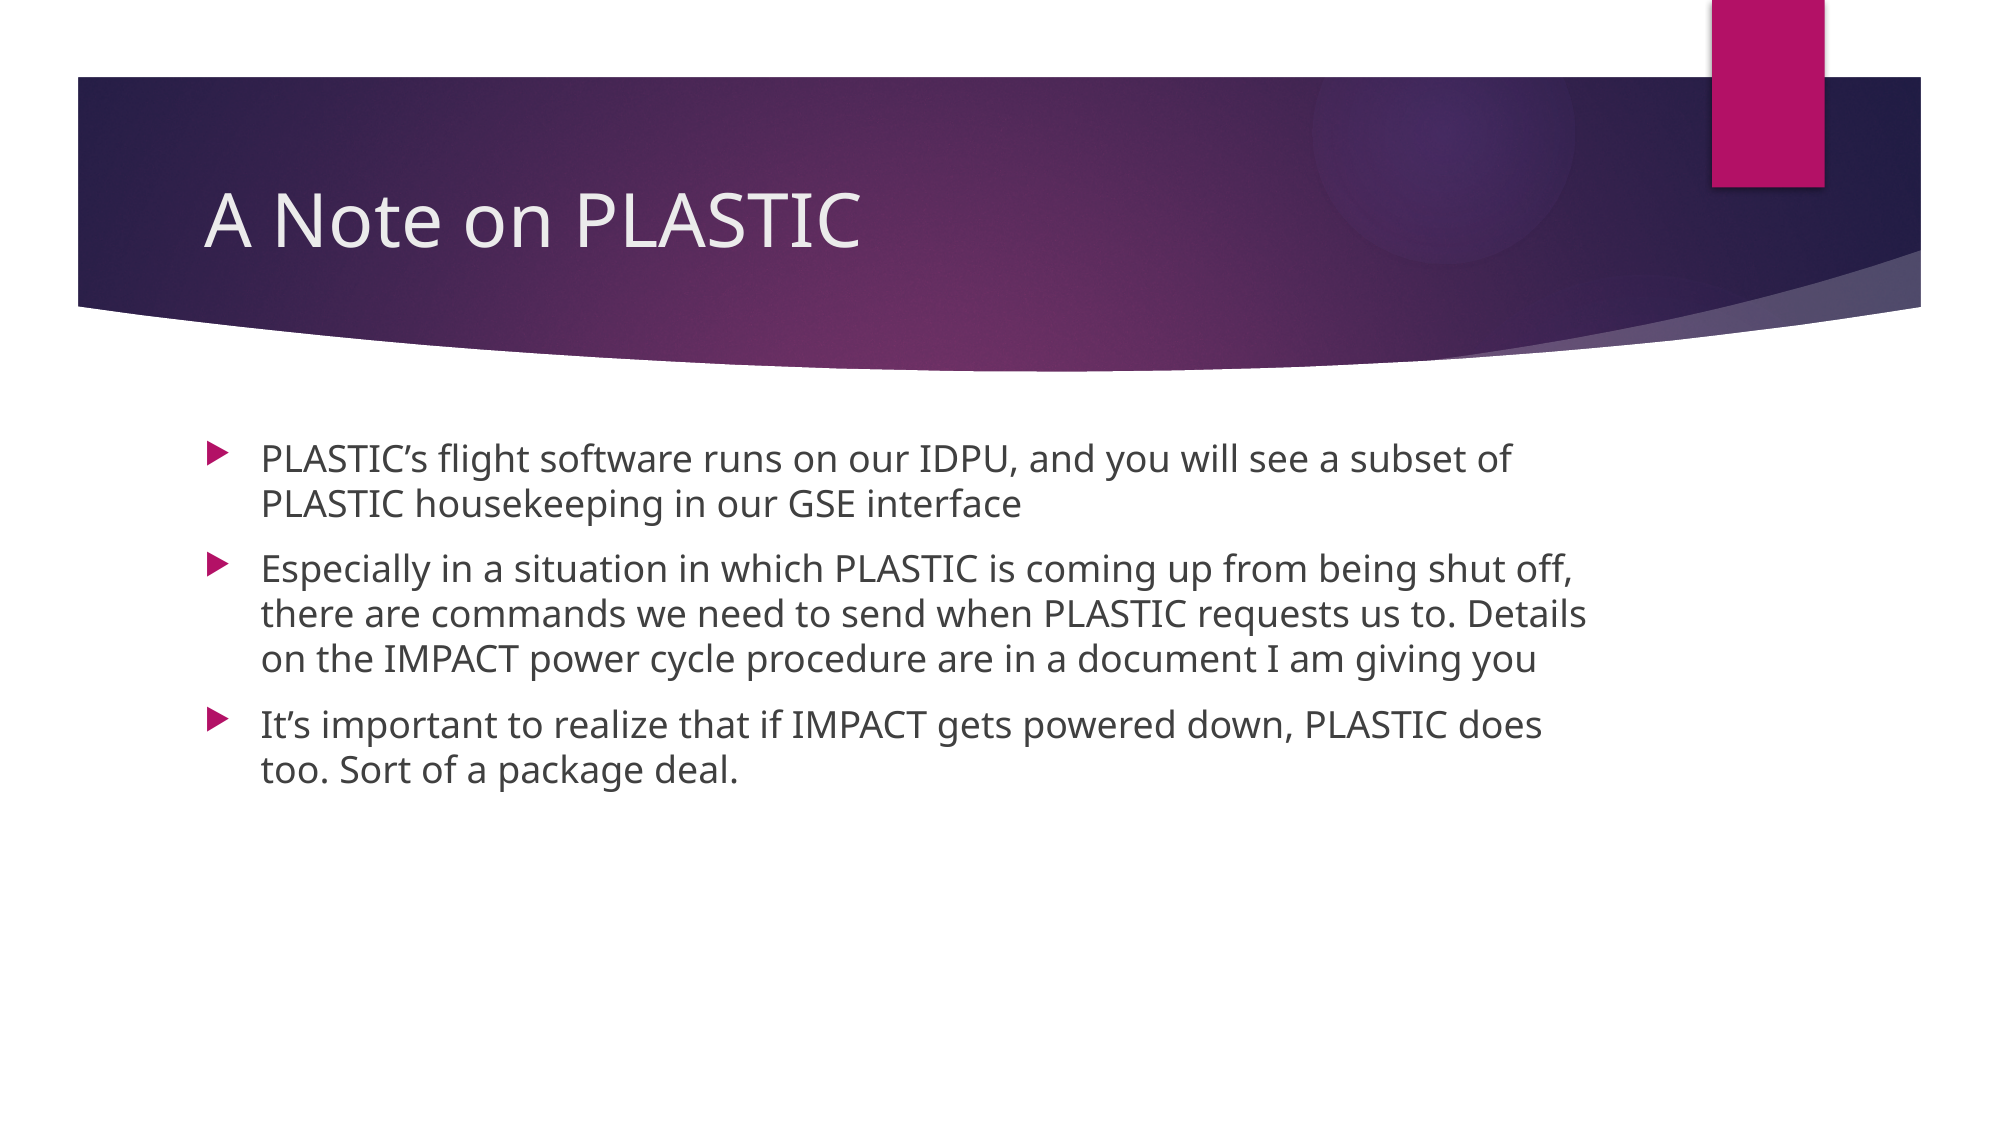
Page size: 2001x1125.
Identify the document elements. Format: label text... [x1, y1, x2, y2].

title A Note on PLASTIC [189, 159, 1627, 276]
list PLASTIC’s flight software runs on our IDPU, and you will see a subset of PLASTIC housekeeping in our GSE interface Especially in a situation in which PLASTIC is coming up from being shut off, there are commands we need to send when PLASTIC requests us to. Details on the IMPACT power cycle procedure are in a document I am giving you It’s important to realize that if IMPACT gets powered down, PLASTIC does too. Sort of a package deal. [189, 427, 1638, 988]
